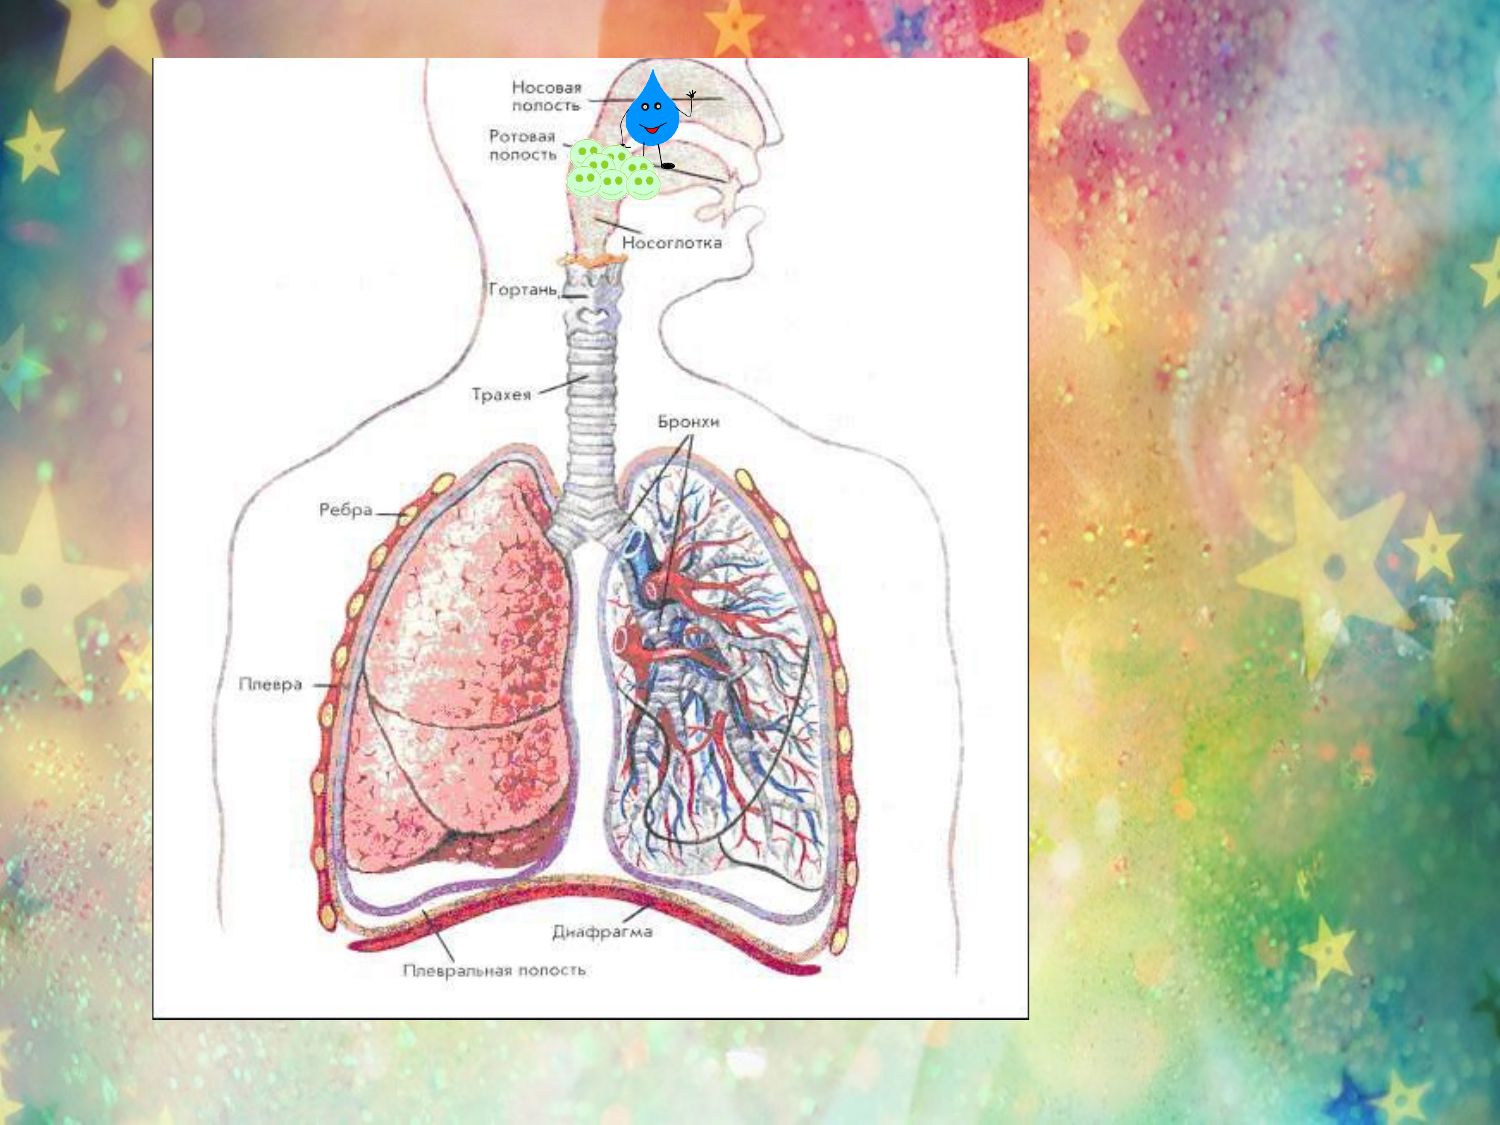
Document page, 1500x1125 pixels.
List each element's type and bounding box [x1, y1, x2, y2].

picture [0, 0, 1500, 1125]
text_box [550, 46, 704, 209]
